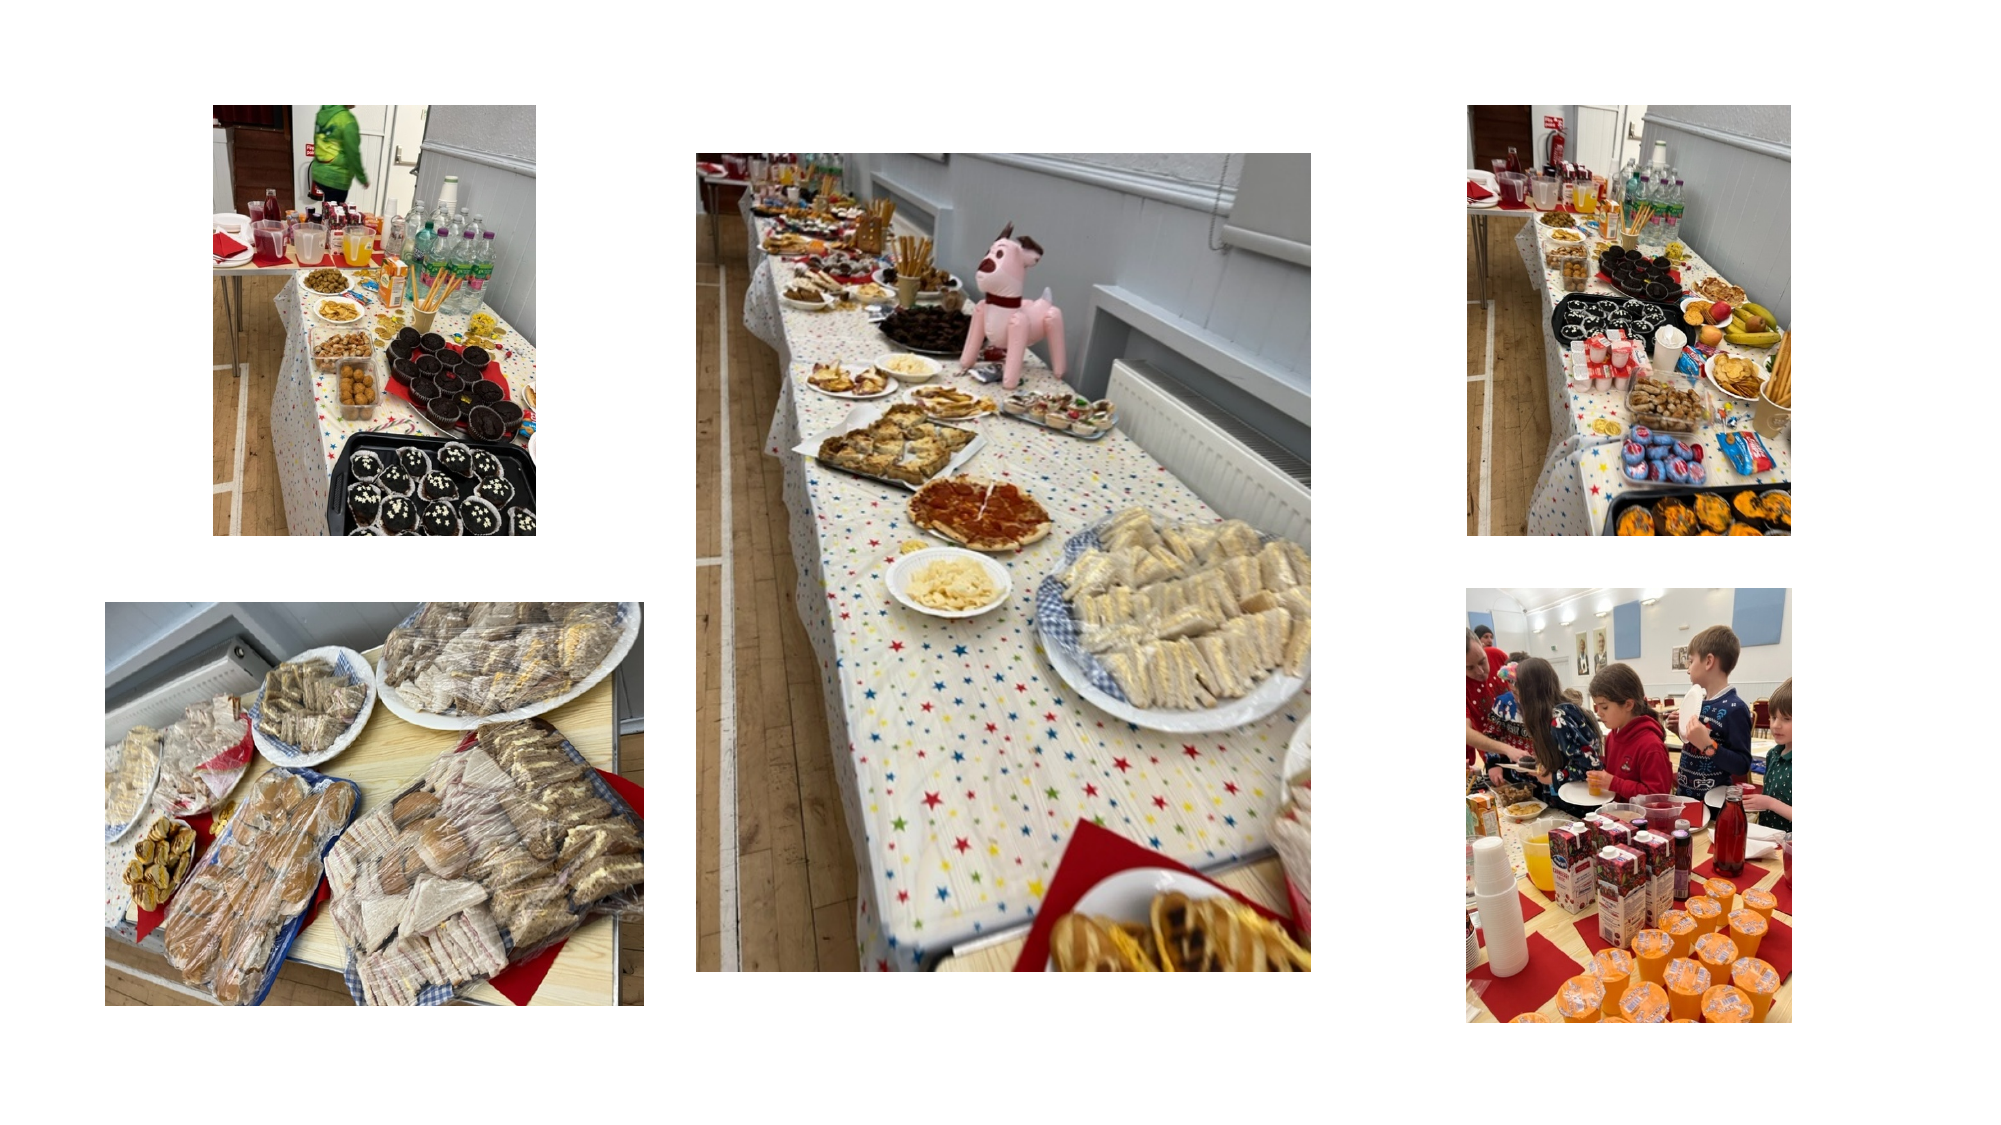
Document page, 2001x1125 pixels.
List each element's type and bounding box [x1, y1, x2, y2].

picture [212, 105, 536, 537]
picture [1465, 588, 1792, 1023]
picture [105, 602, 644, 1006]
picture [1467, 105, 1791, 537]
picture [696, 153, 1311, 972]
